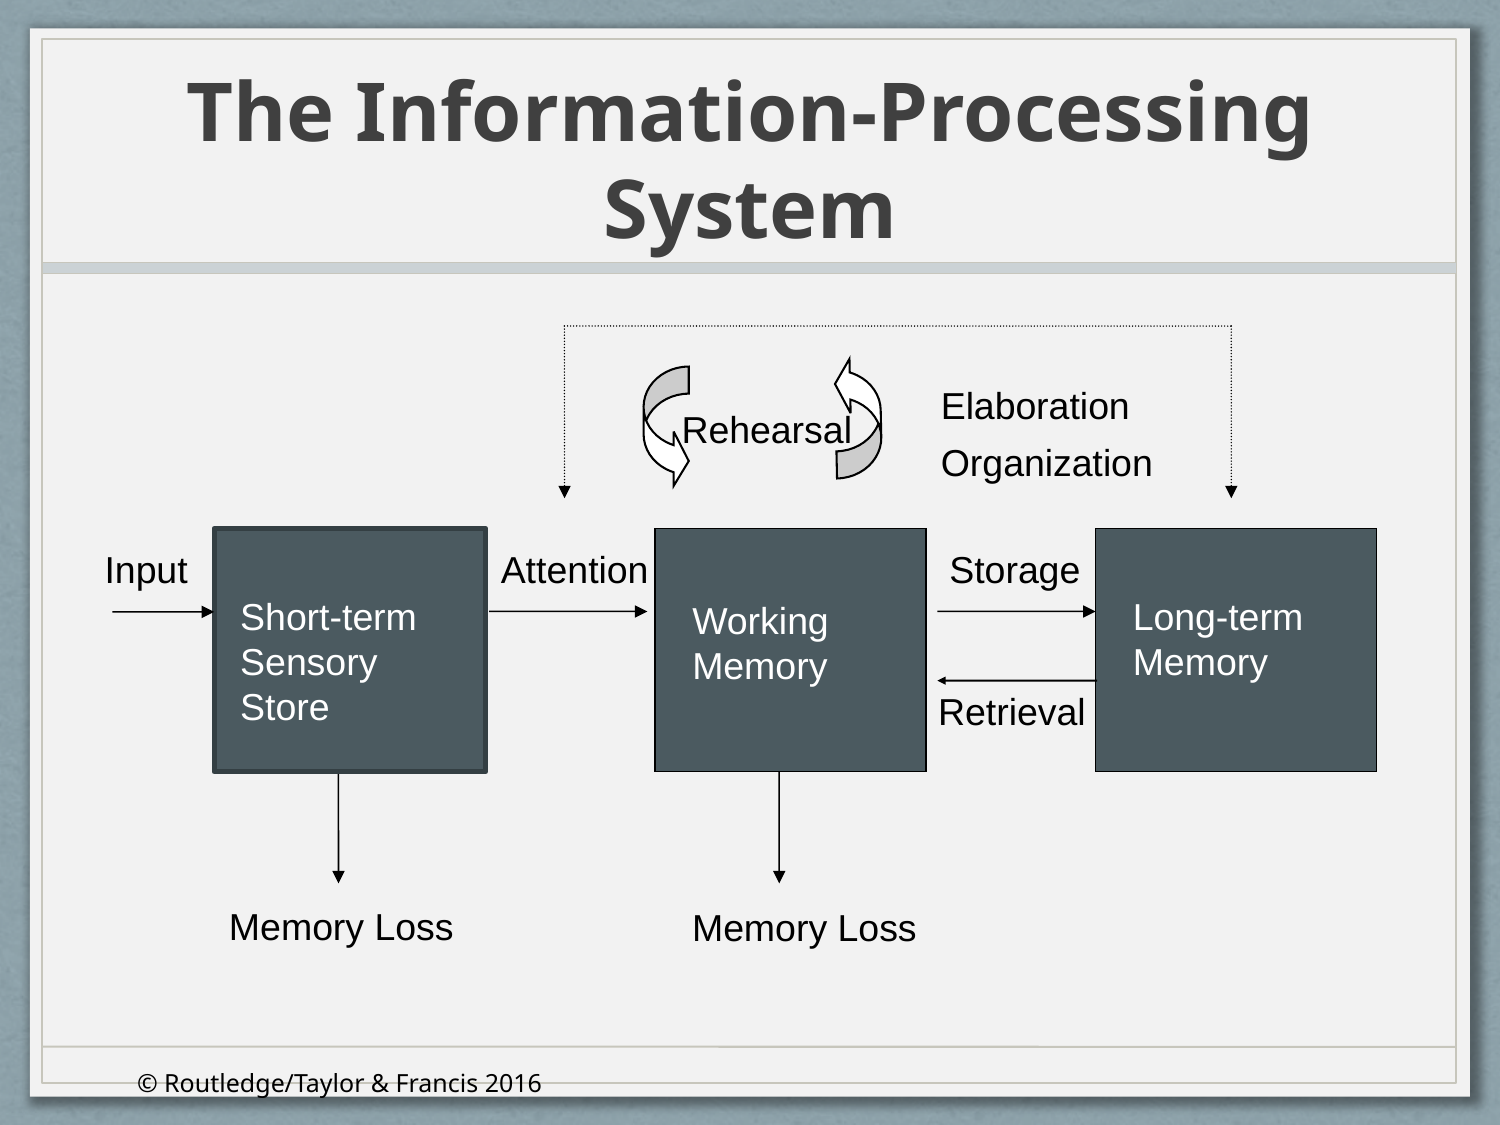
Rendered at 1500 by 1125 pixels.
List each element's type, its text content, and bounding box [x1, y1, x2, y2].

title The Information-Processing System [89, 63, 1412, 252]
footer © Routledge/Taylor & Francis 2016 [34, 1052, 558, 1113]
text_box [89, 325, 1402, 947]
